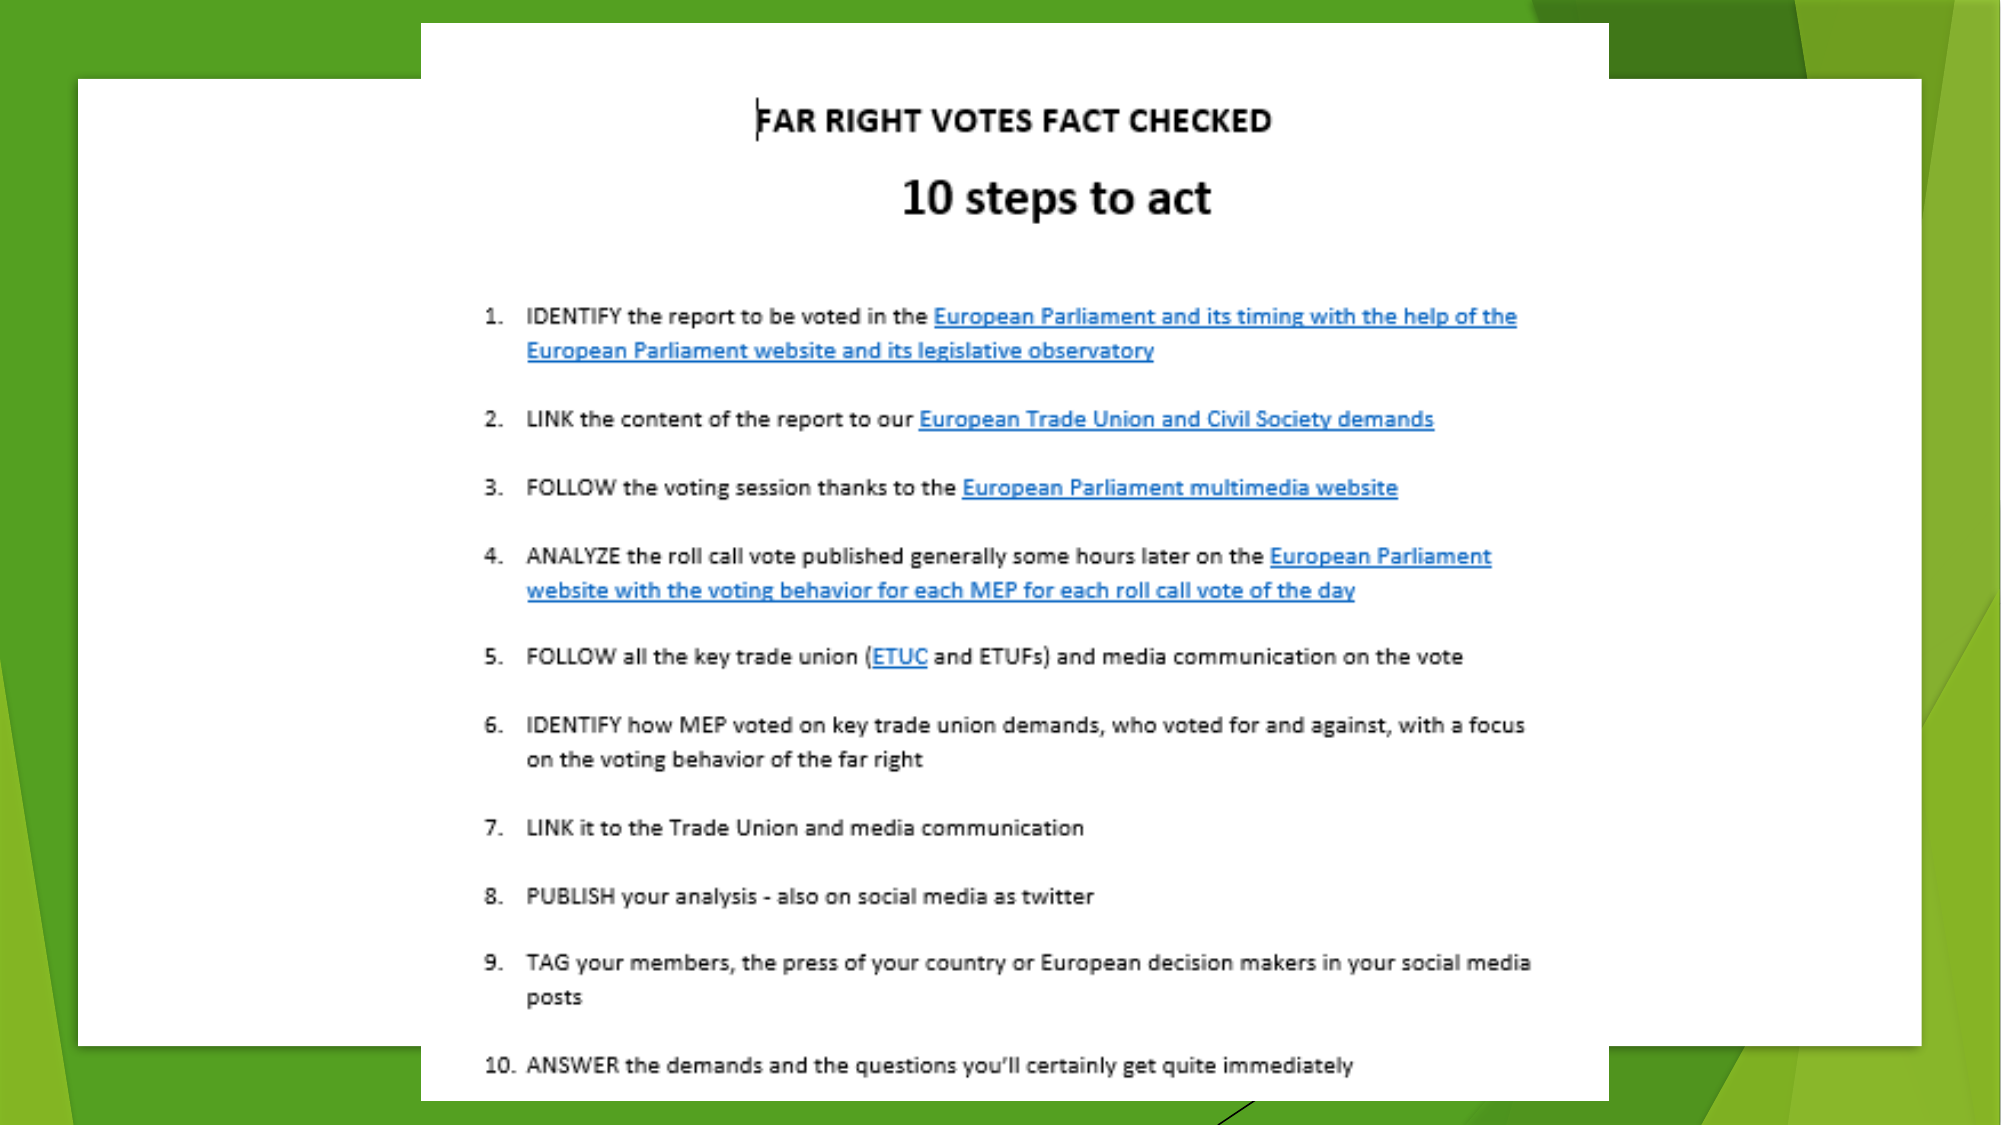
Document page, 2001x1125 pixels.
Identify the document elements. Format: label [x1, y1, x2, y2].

list [421, 22, 1610, 1102]
text_box [0, 0, 2000, 1125]
